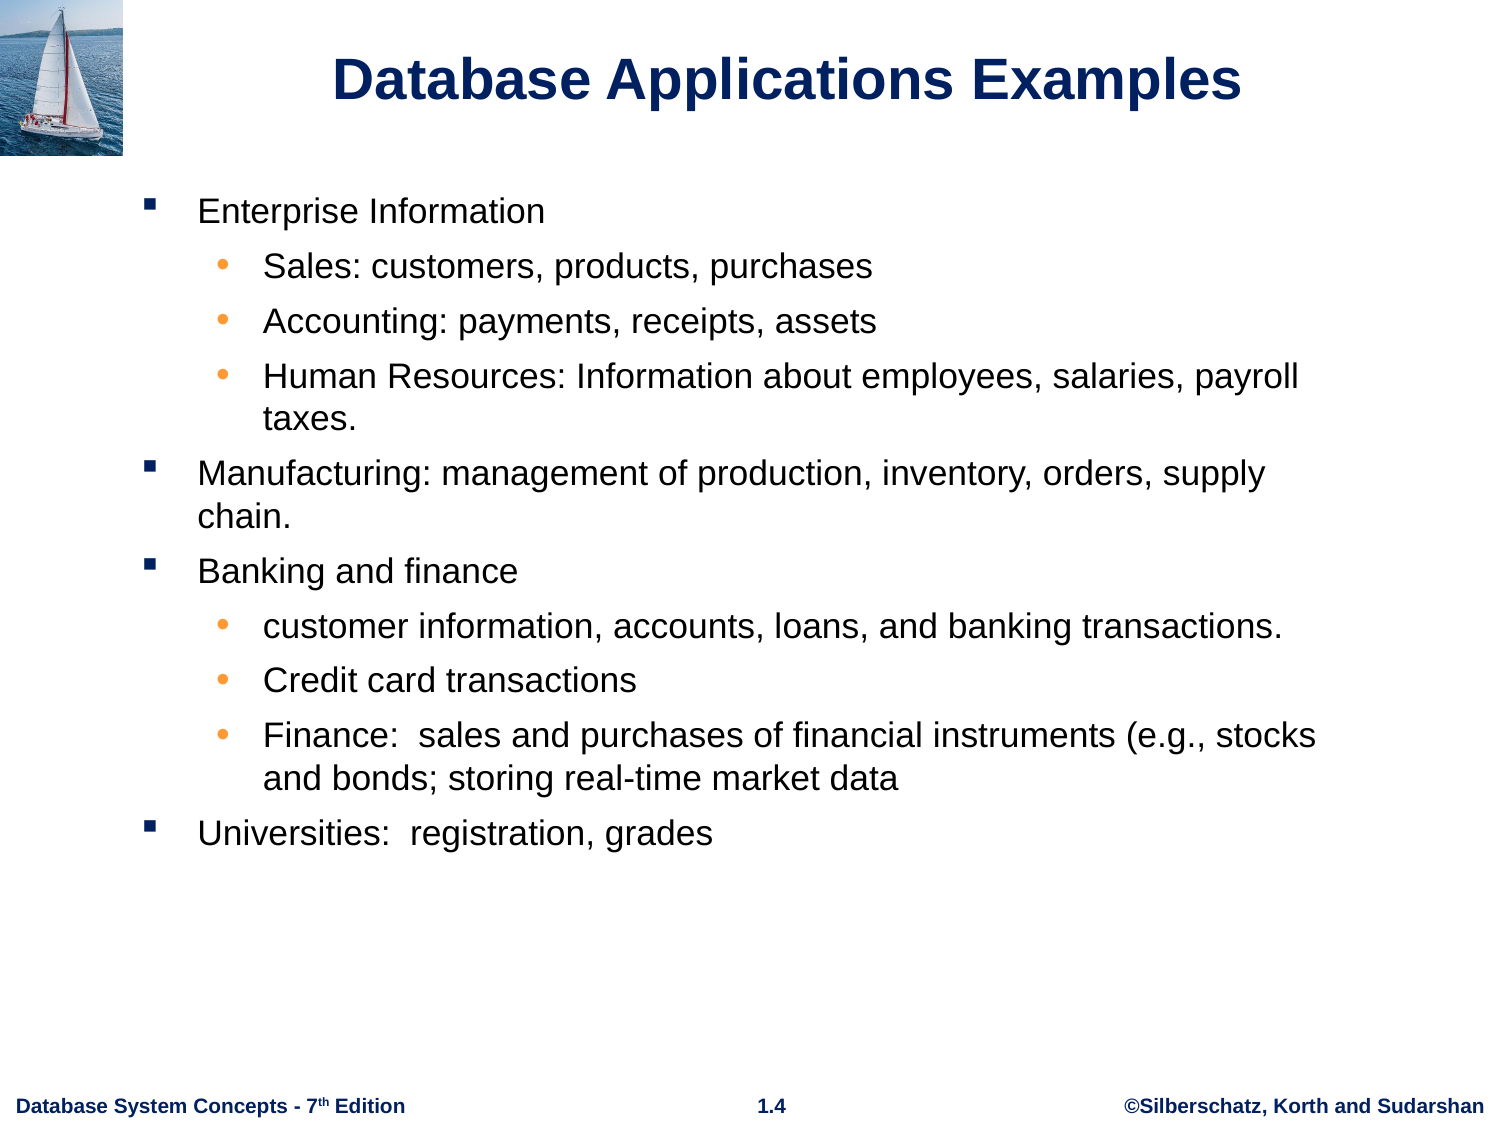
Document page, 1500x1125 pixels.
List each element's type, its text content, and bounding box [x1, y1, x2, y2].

list Enterprise Information Sales: customers, products, purchases Accounting: payments, receipts, assets Human Resources: Information about employees, salaries, payroll taxes. Manufacturing: management of production, inventory, orders, supply chain. Banking and finance customer information, accounts, loans, and banking transactions. Credit card transactions Finance: sales and purchases of financial instruments (e.g., stocks and bonds; storing real-time market data Universities: registration, grades [126, 180, 1369, 978]
picture [0, 0, 123, 156]
title Database Applications Examples [125, 18, 1452, 120]
